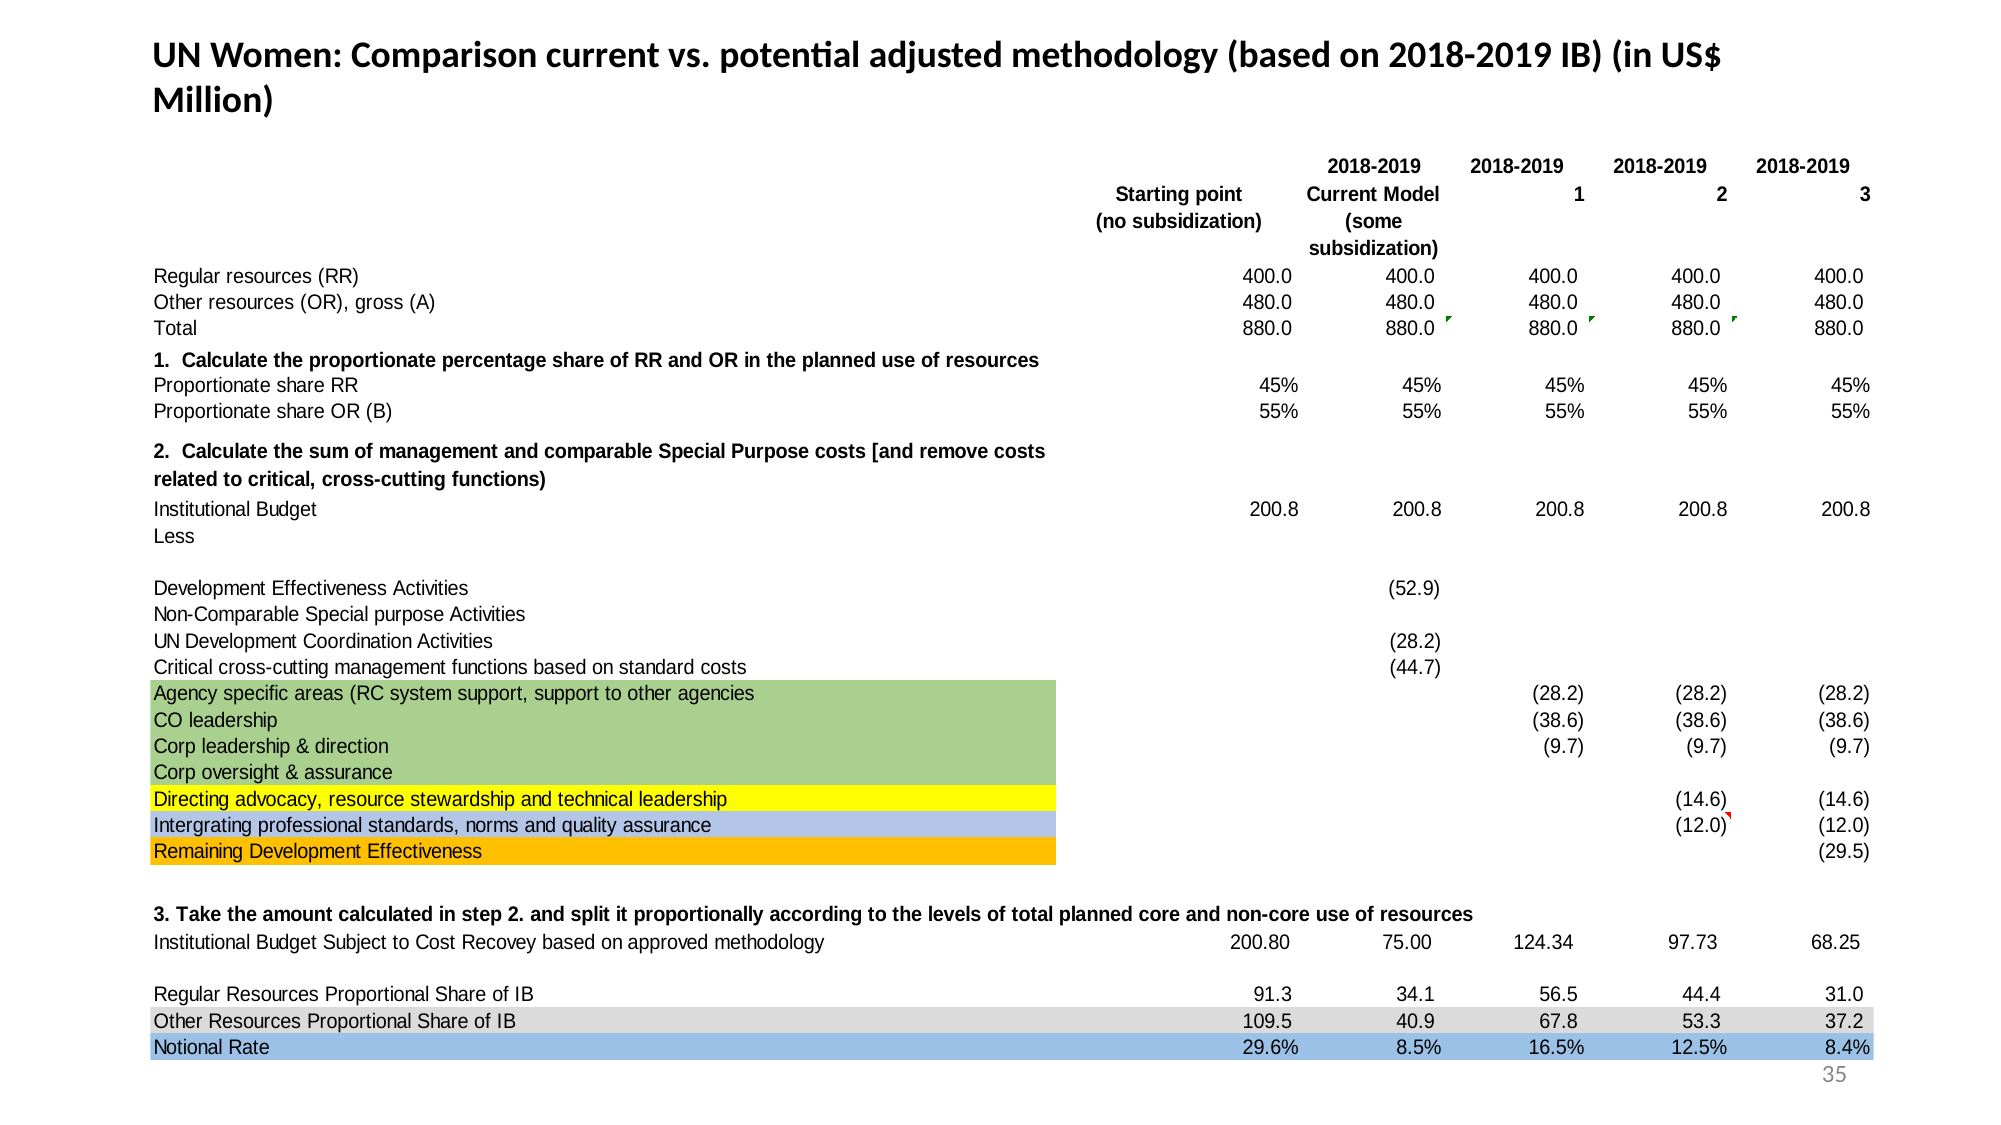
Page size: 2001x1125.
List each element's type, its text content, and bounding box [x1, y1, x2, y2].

picture [149, 125, 1875, 1061]
title UN Women: Comparison current vs. potential adjusted methodology (based on 2018-2019 IB) (in US$ Million) [137, 59, 1863, 190]
slide_number 35 [1412, 1070, 1863, 1103]
